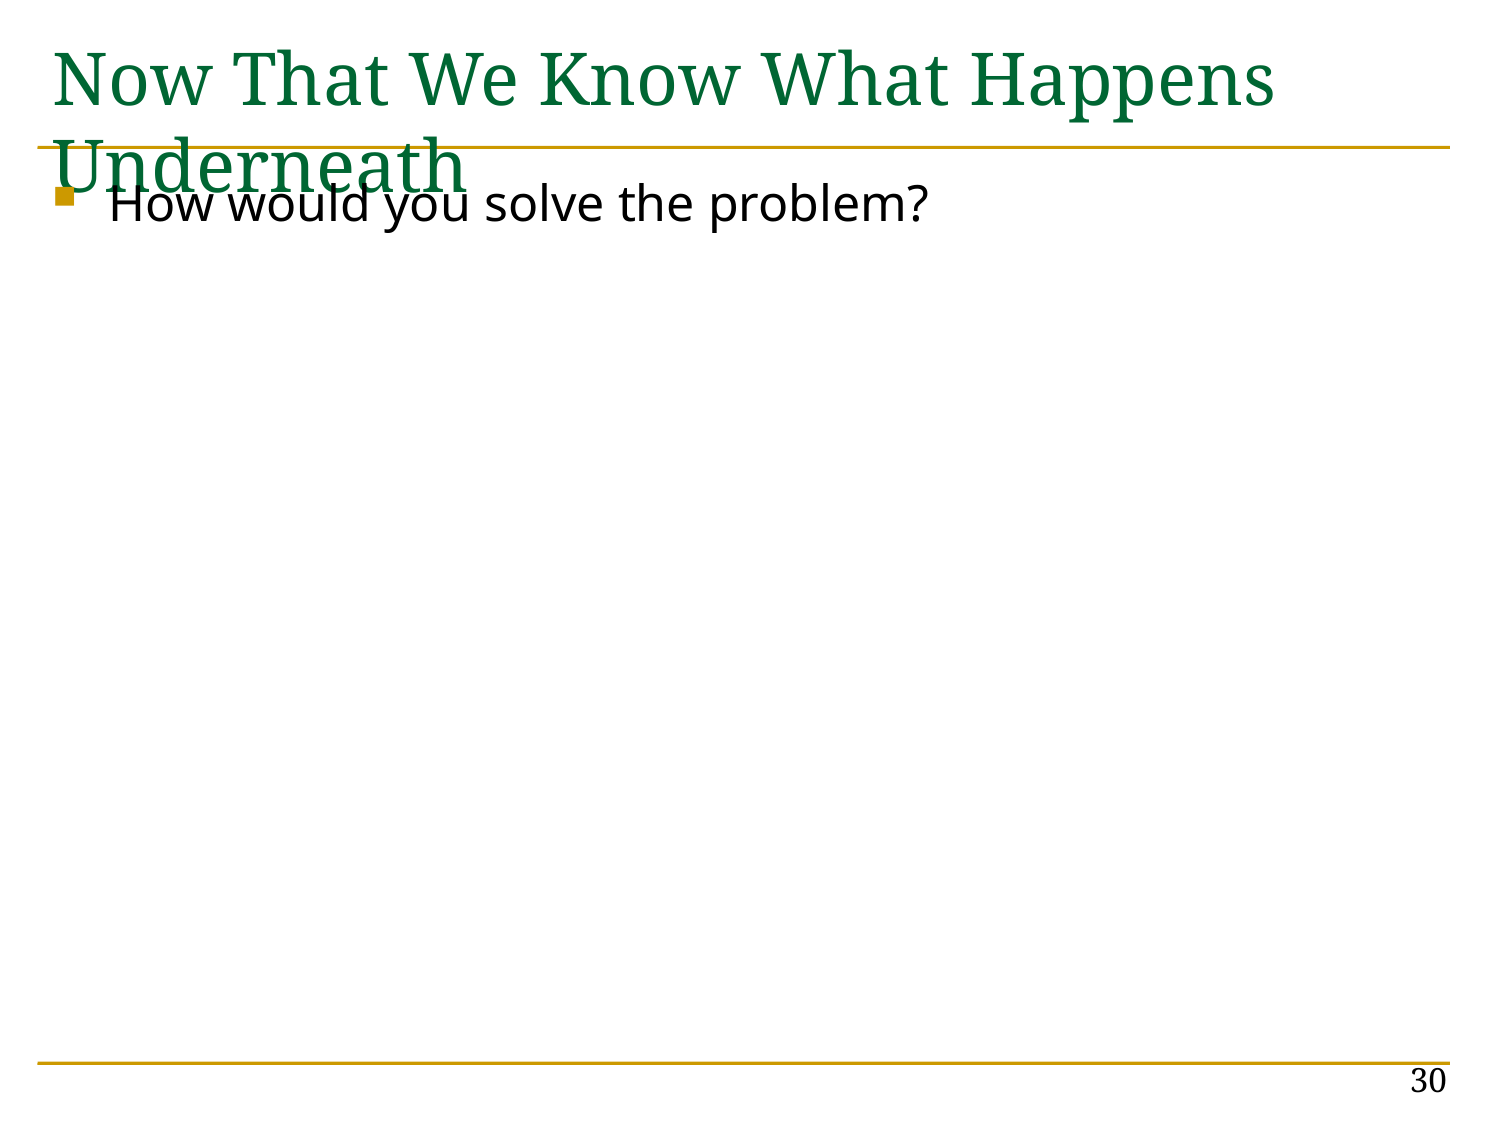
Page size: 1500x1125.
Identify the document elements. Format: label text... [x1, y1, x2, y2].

slide_number 30 [1111, 1036, 1462, 1112]
list How would you solve the problem? [37, 163, 1500, 1016]
title Now That We Know What Happens Underneath [37, 24, 1500, 163]
